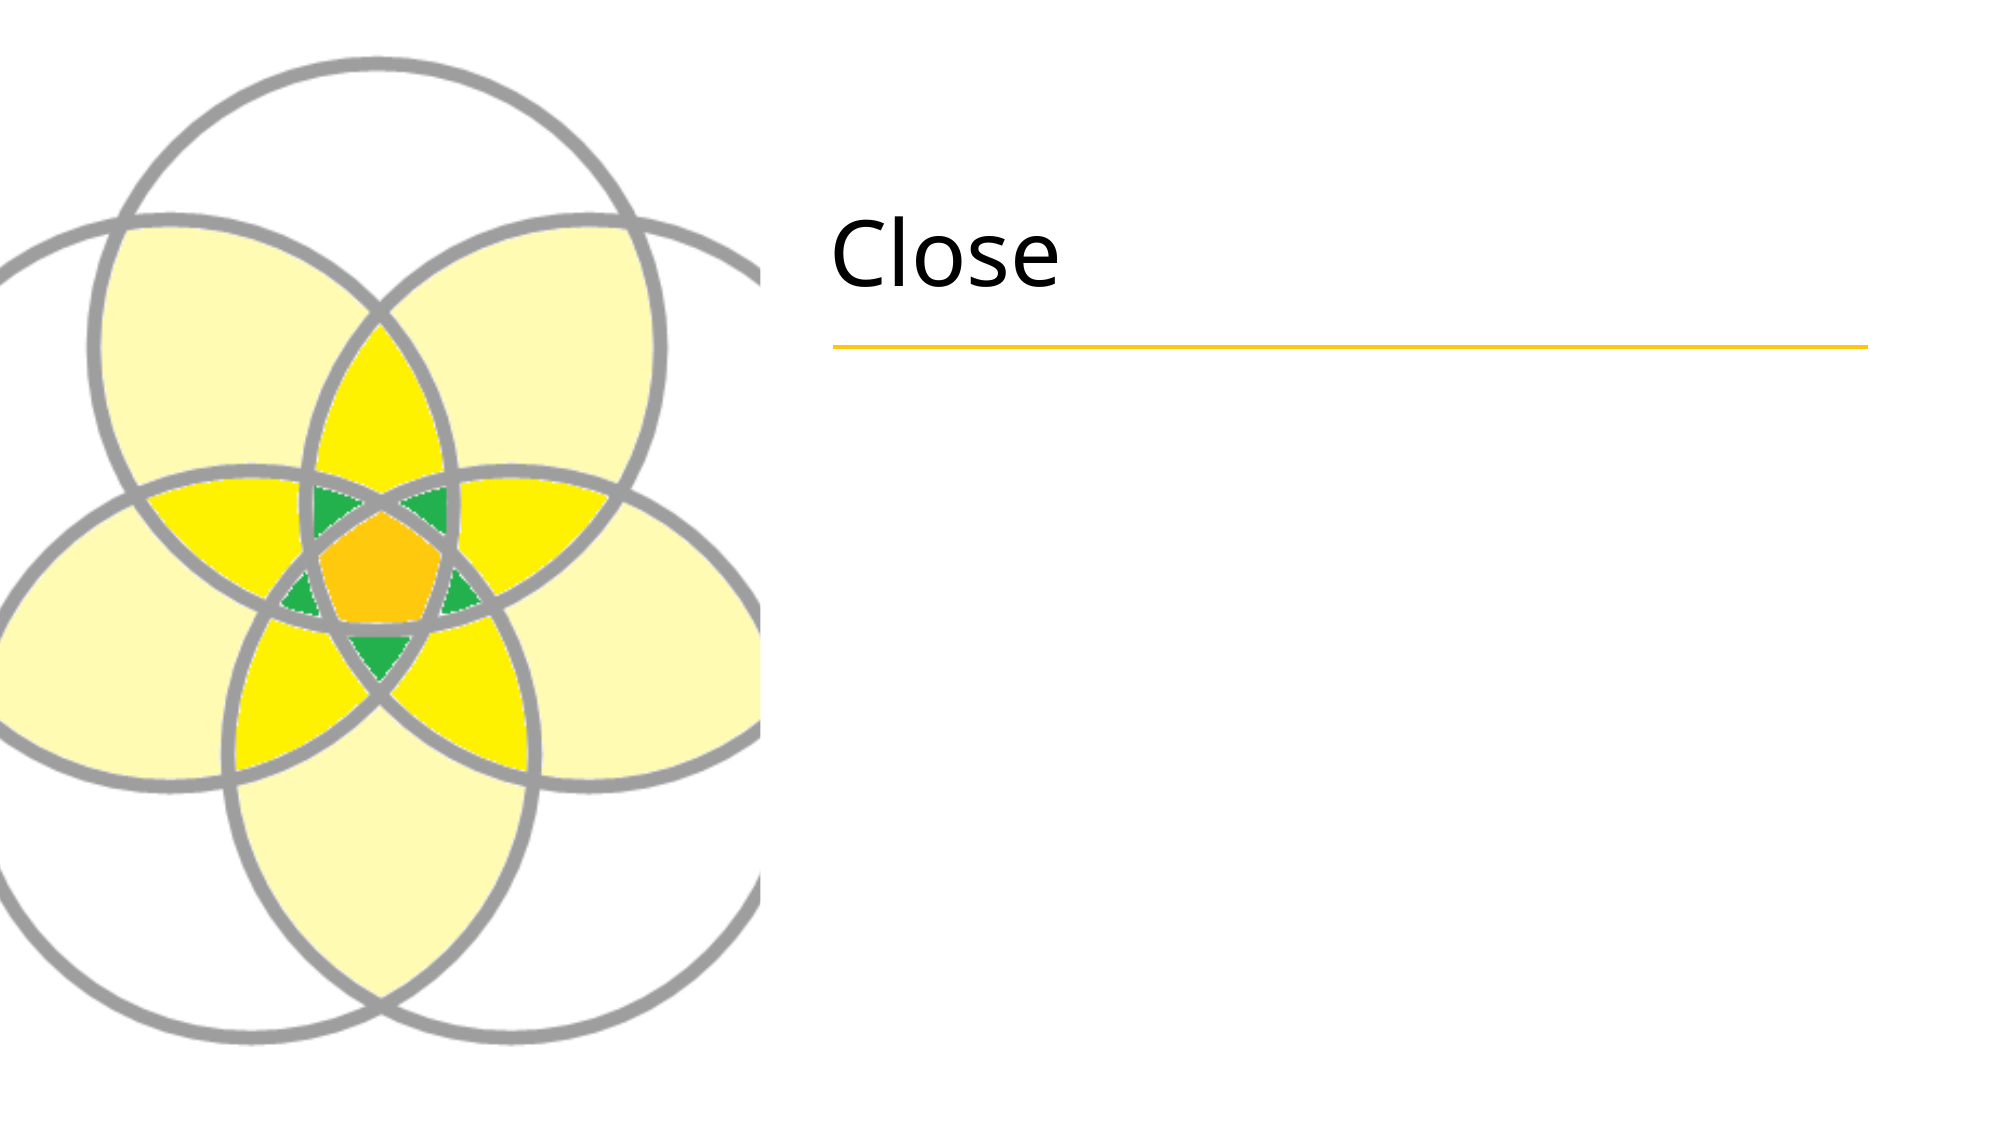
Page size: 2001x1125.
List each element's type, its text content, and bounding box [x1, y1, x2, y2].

title Close [814, 103, 1895, 315]
picture [0, 0, 761, 1125]
